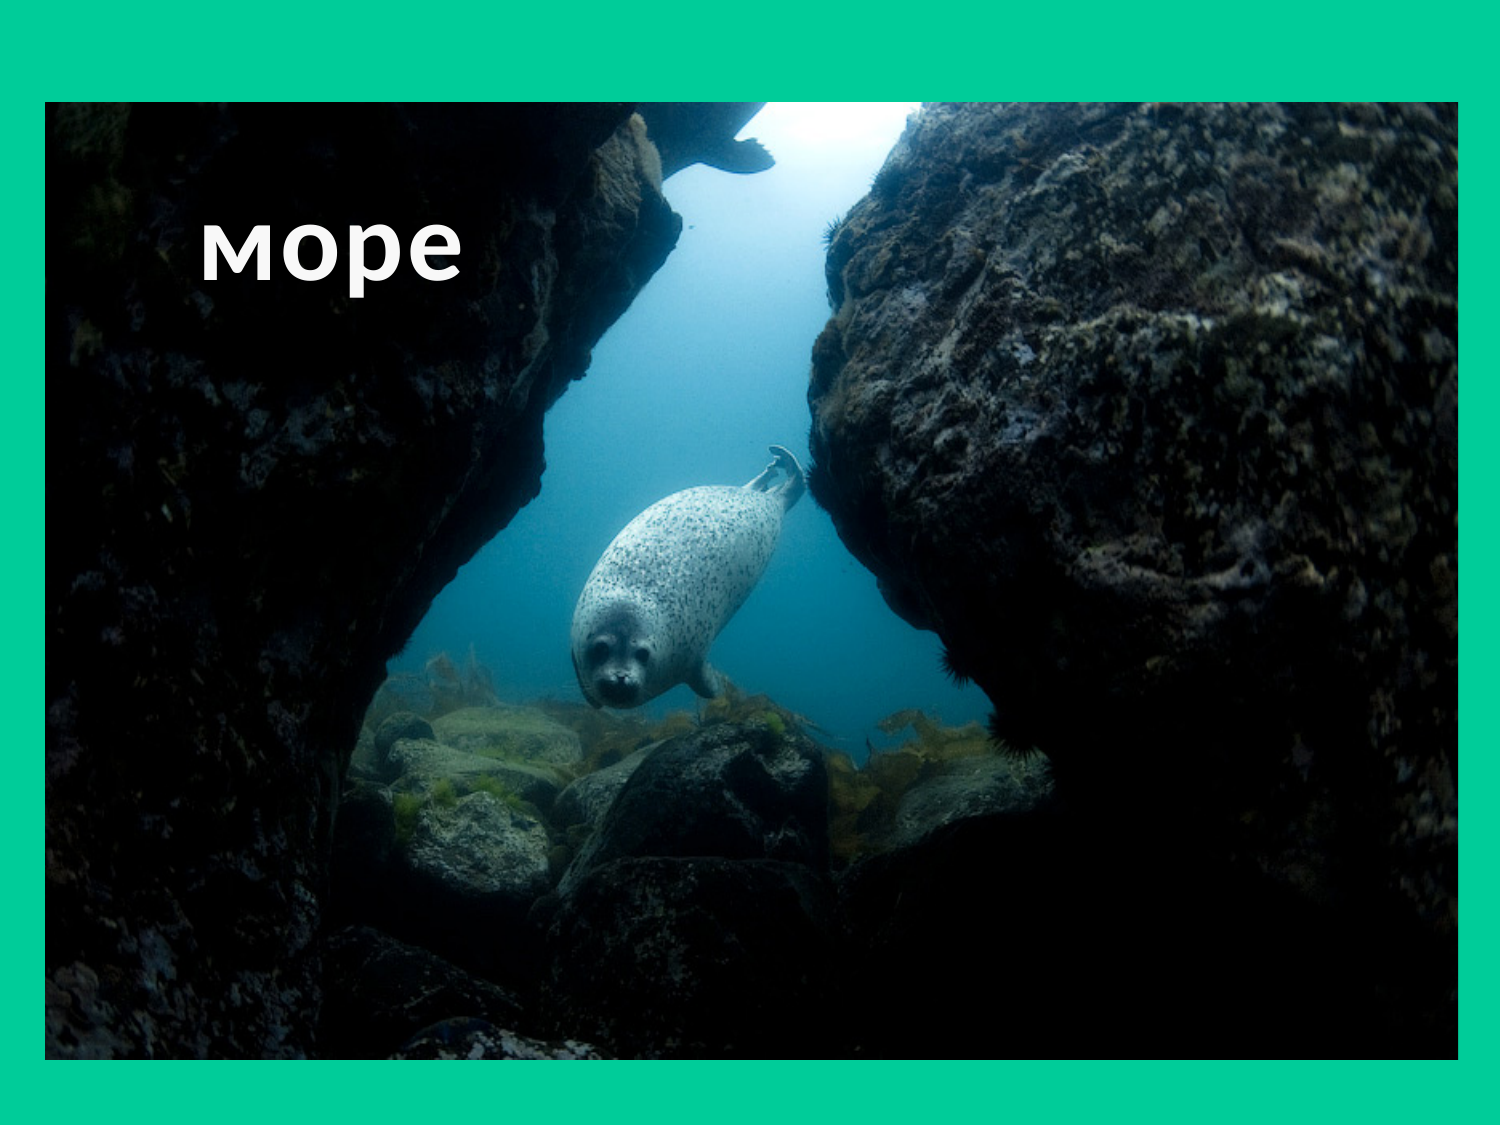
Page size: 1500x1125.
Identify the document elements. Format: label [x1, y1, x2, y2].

picture [669, 102, 679, 115]
picture [643, 102, 650, 109]
picture [44, 102, 1459, 1060]
